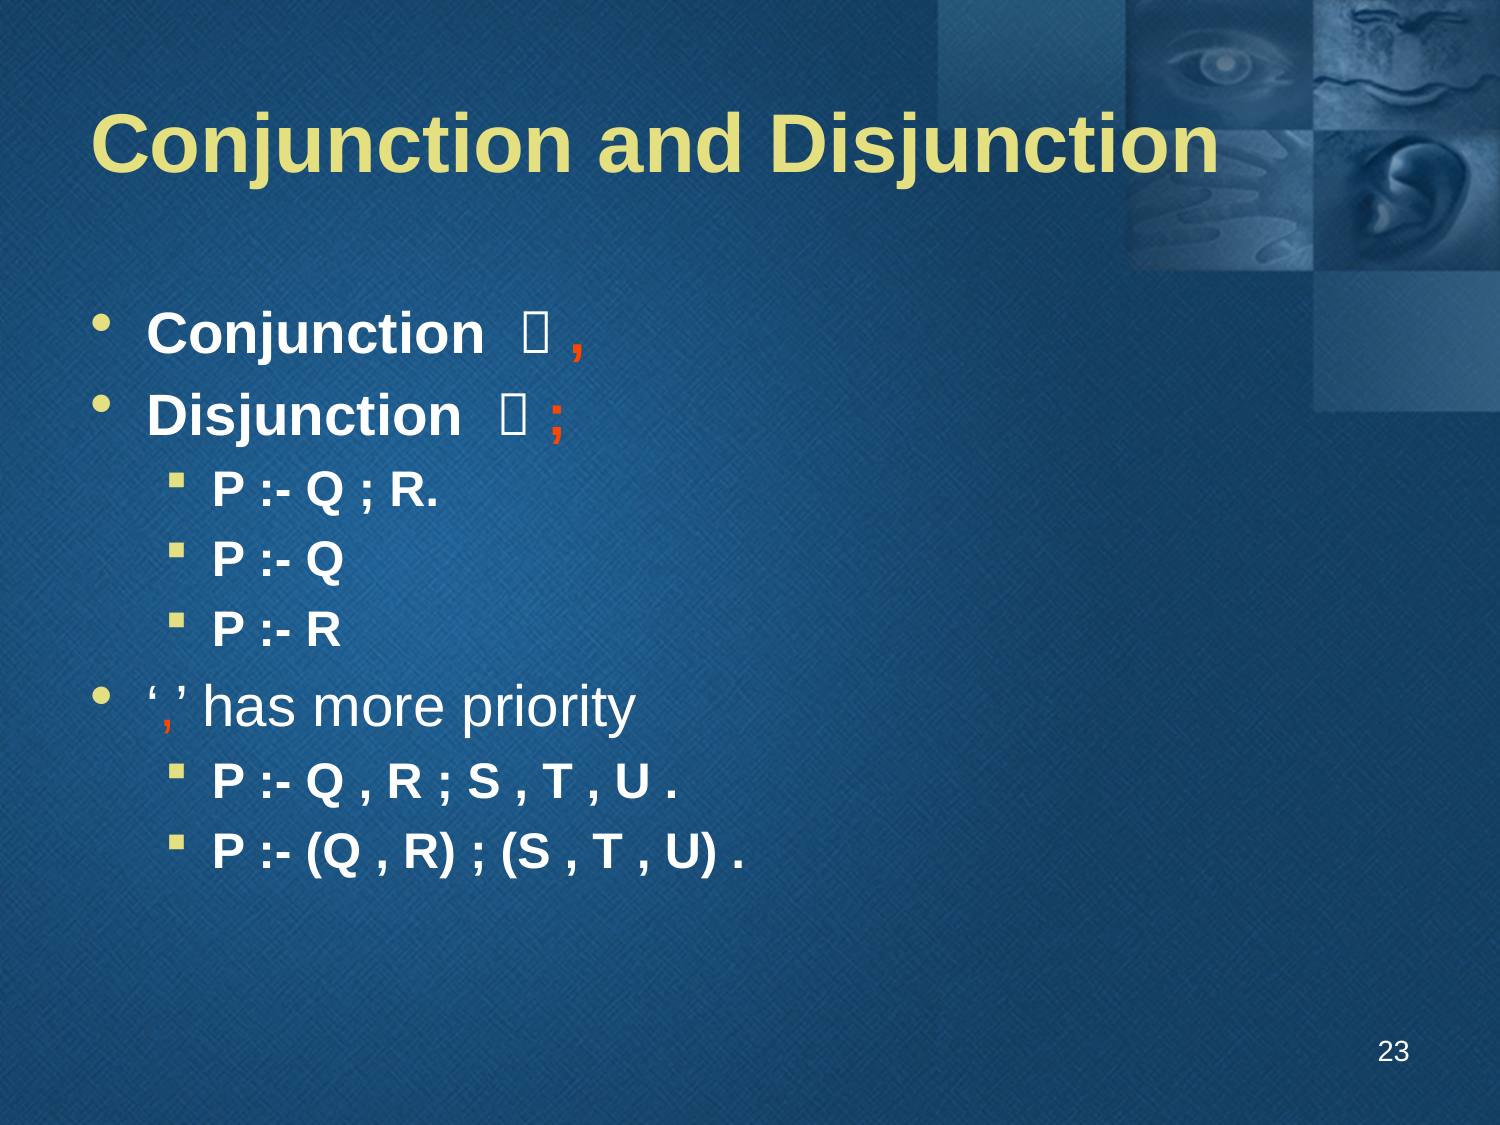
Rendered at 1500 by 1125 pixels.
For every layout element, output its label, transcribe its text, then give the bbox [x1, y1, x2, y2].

picture [0, 0, 1500, 1125]
title Conjunction and Disjunction [74, 44, 1426, 233]
list Conjunction  , Disjunction  ; P :- Q ; R. P :- Q P :- R ‘,’ has more priority P :- Q , R ; S , T , U . P :- (Q , R) ; (S , T , U) . [74, 287, 1426, 976]
slide_number 23 [1074, 1024, 1426, 1103]
